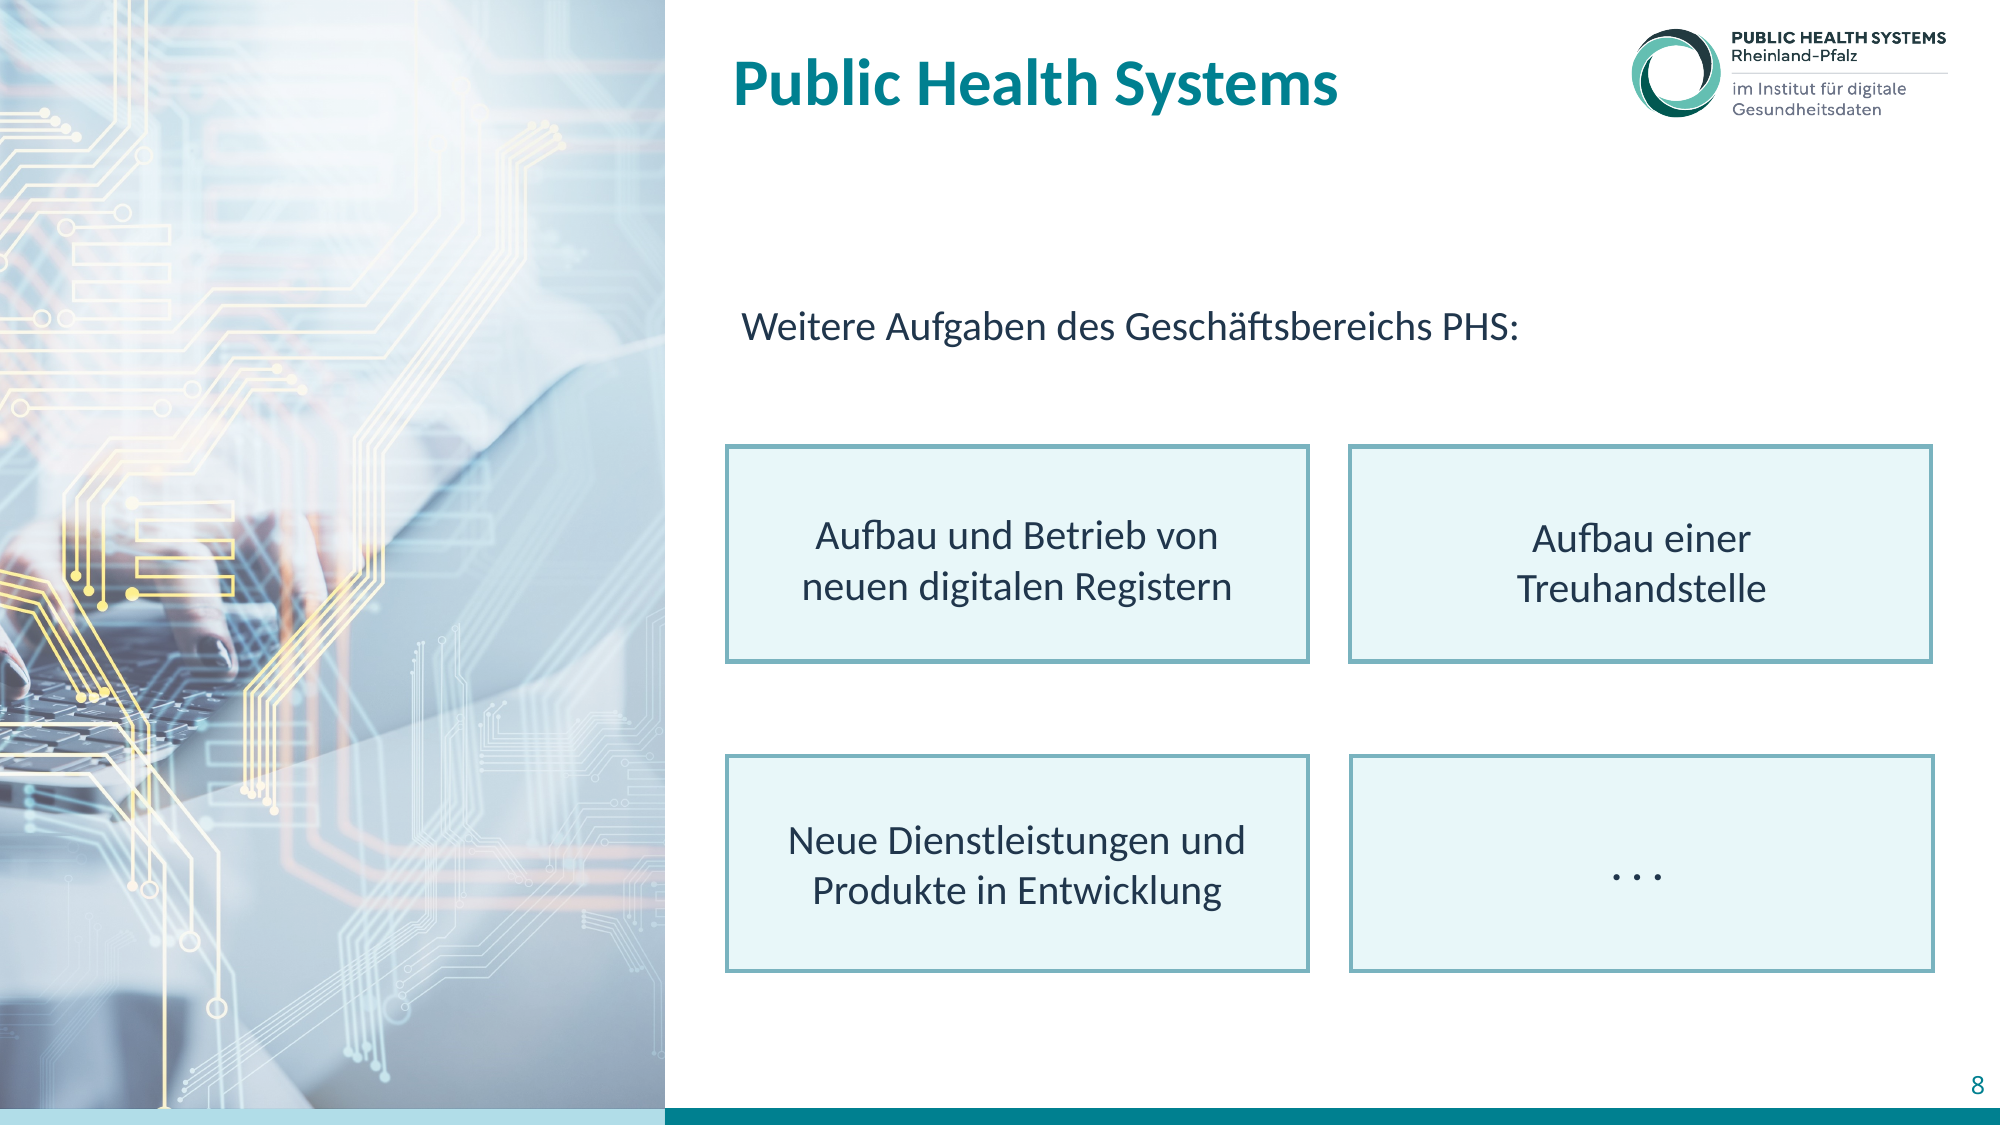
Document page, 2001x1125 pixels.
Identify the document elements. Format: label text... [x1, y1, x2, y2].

text_box [726, 755, 1309, 972]
text_box Aufbau einer Treuhandstelle [1392, 502, 1892, 618]
text_box Aufbau und Betrieb von neuen digitalen Registern [768, 501, 1267, 616]
text_box Weitere Aufgaben des Geschäftsbereichs PHS: [726, 291, 1933, 357]
title Public Health Systems [718, 40, 1621, 126]
text_box Neue Dienstleistungen und Produkte in Entwicklung [768, 805, 1267, 921]
text_box . . . [1350, 755, 1934, 972]
text_box [1349, 446, 1932, 663]
text_box [726, 446, 1309, 663]
picture [1621, 8, 1956, 136]
picture [0, 0, 665, 1109]
